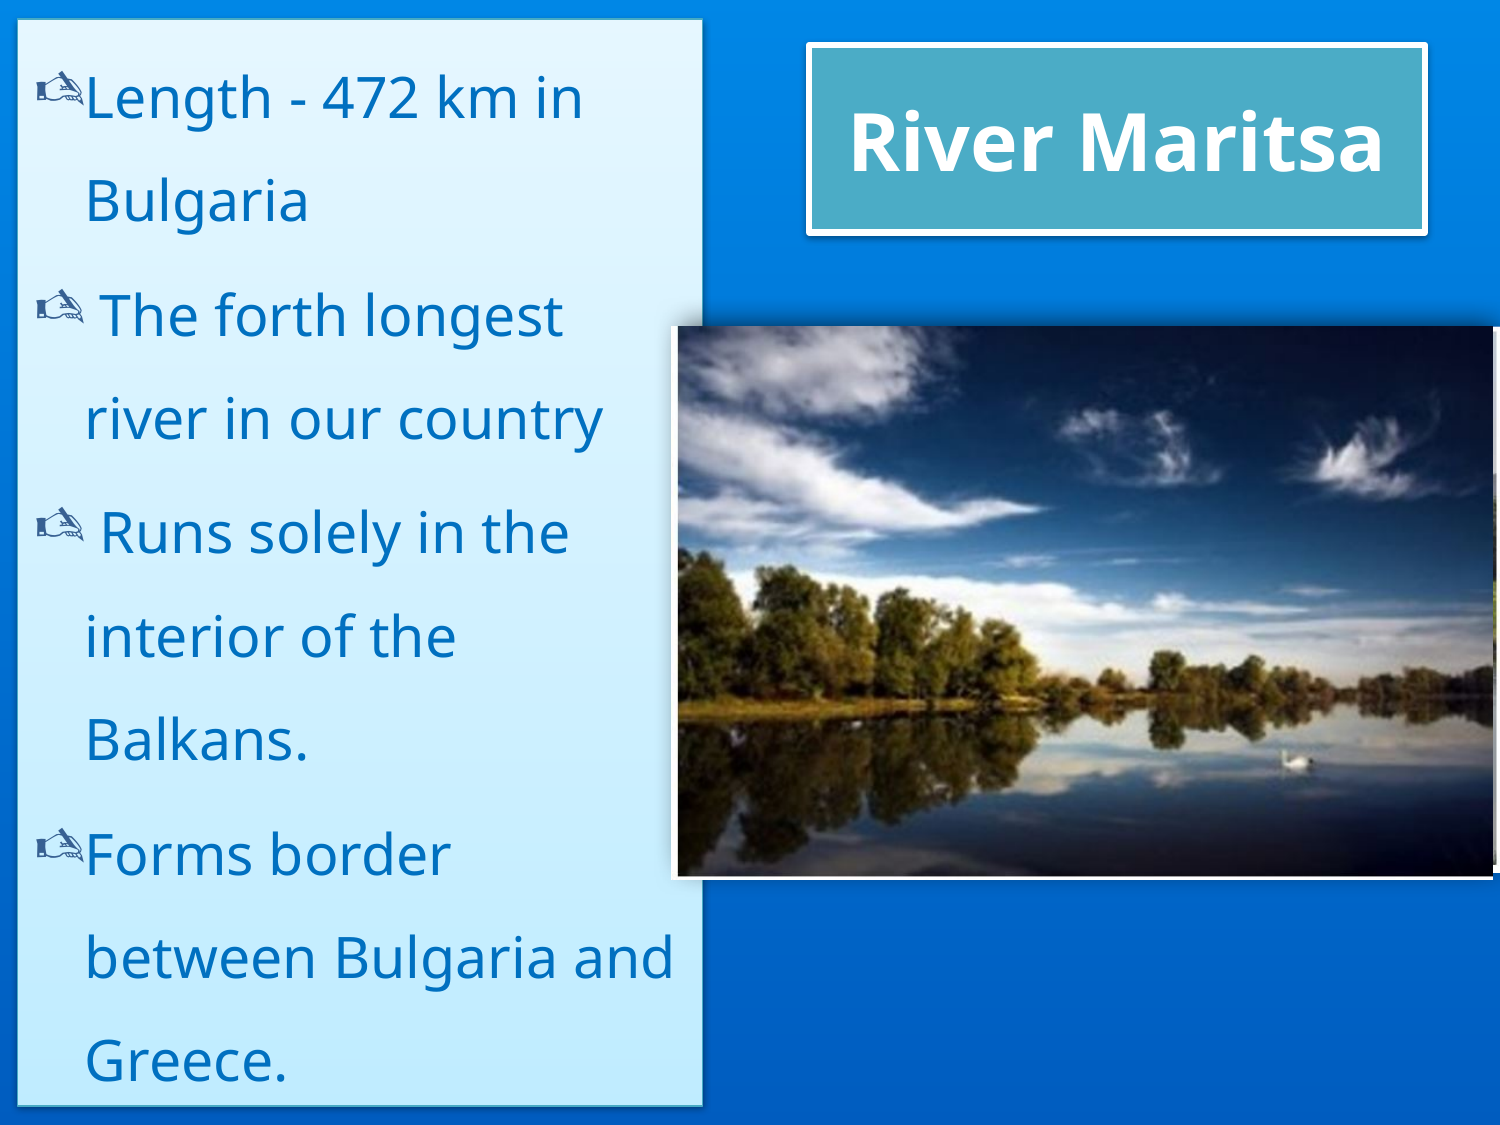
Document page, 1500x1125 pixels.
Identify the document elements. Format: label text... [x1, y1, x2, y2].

list Length - 472 km in Bulgaria The forth longest river in our country Runs solely in the interior of the Balkans. Forms border between Bulgaria and Greece. [17, 18, 703, 1107]
title River Maritsa [806, 42, 1428, 236]
picture [670, 326, 1500, 881]
